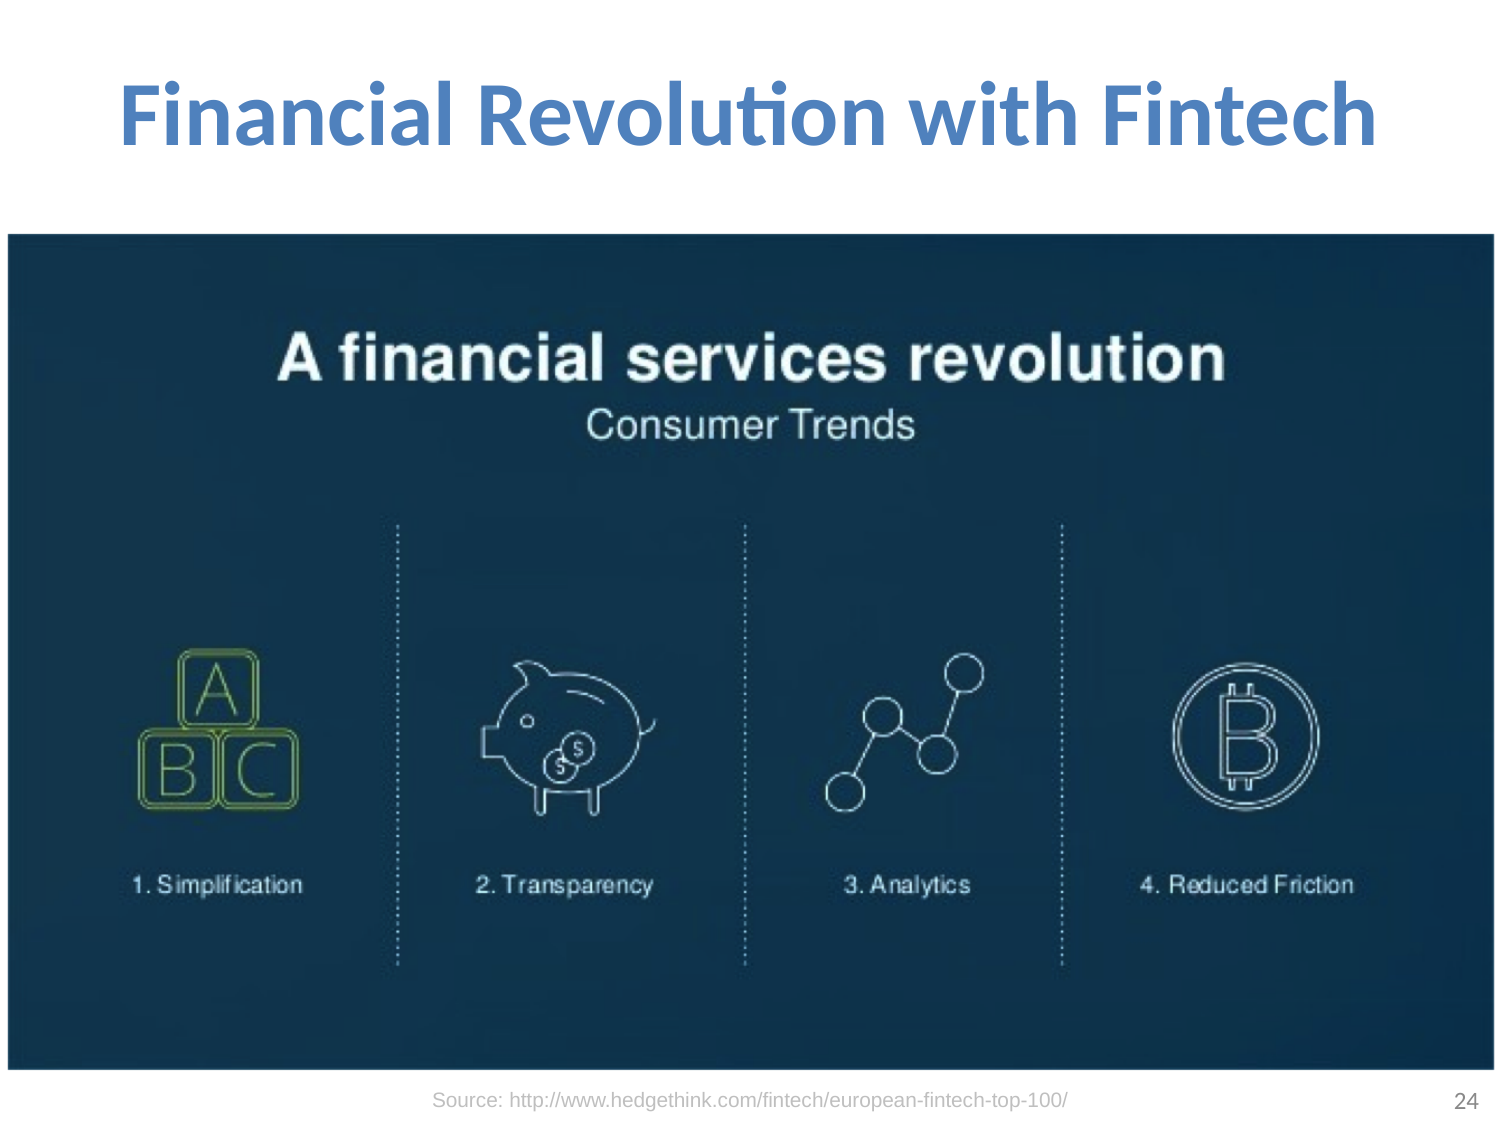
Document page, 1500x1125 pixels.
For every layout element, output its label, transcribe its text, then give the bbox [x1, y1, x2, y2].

slide_number 24 [1144, 1077, 1495, 1125]
picture [7, 233, 1495, 1071]
title Financial Revolution with Fintech [75, 45, 1425, 173]
text_box Source: http://www.hedgethink.com/fintech/european-fintech-top-100/ [224, 1079, 1275, 1119]
